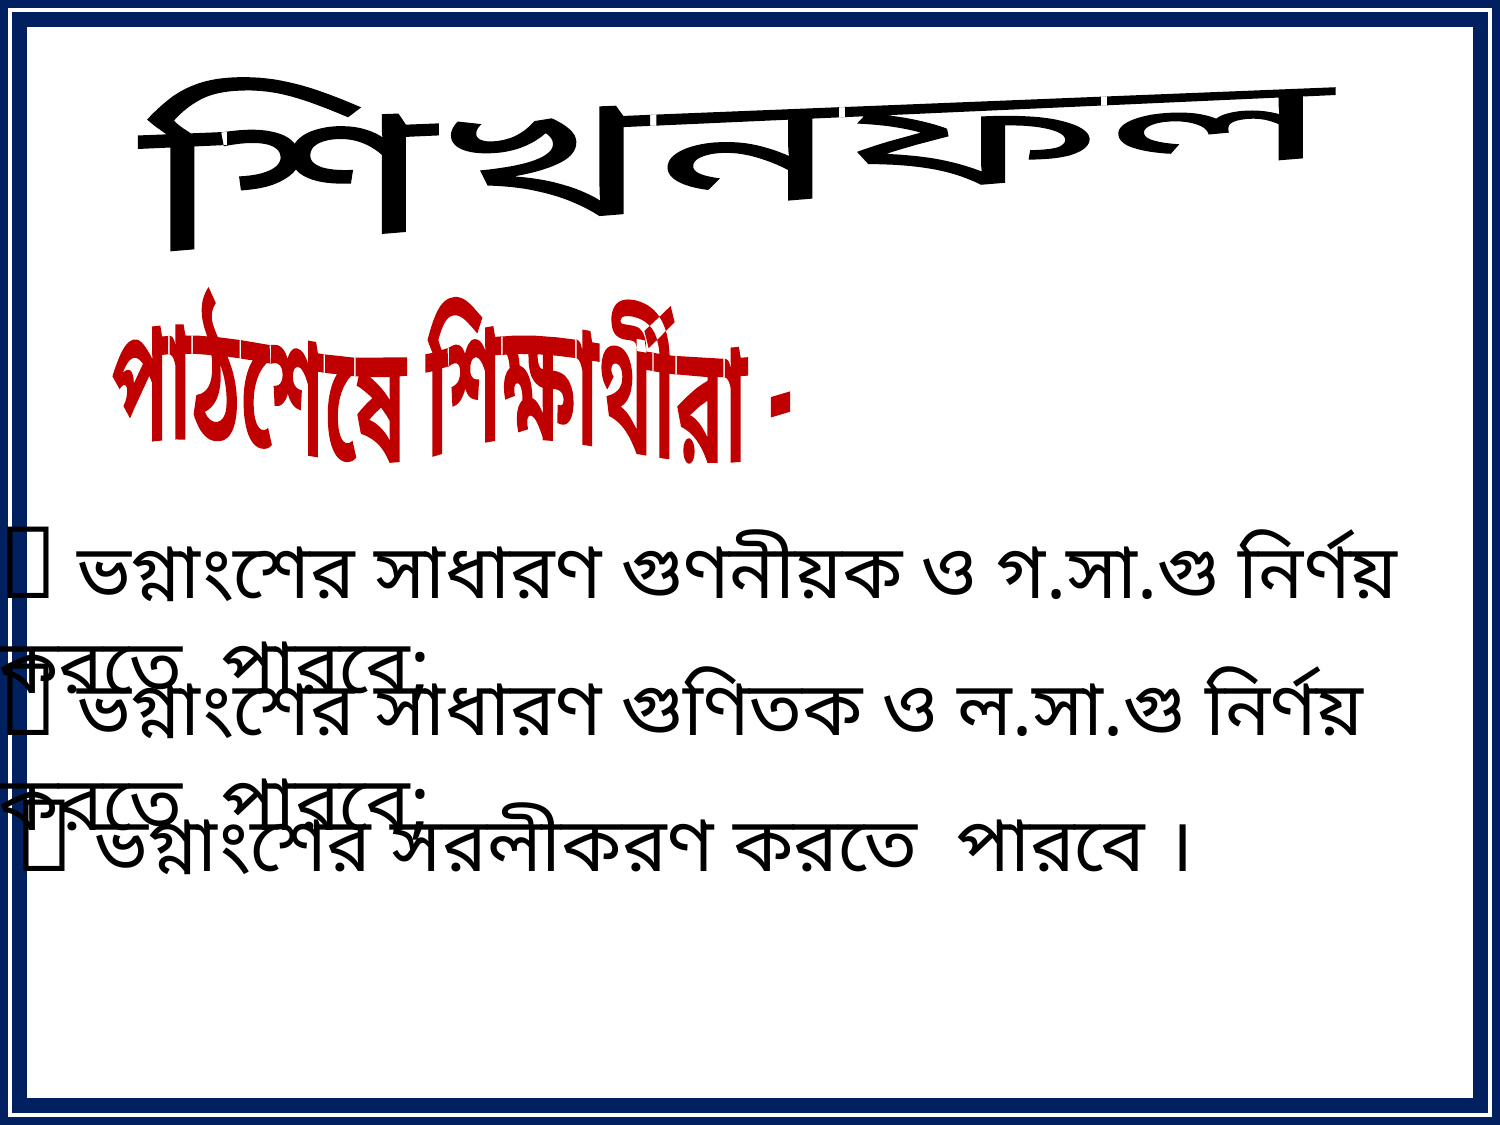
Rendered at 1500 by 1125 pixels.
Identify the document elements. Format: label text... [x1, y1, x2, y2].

text_box  ভগ্নাংশের সরলীকরণ করতে পারবে । [0, 764, 1428, 899]
text_box  ভগ্নাংশের সাধারণ গুণিতক ও ল.সা.গু নির্ণয় করতে পারবে; [0, 627, 1500, 853]
text_box  ভগ্নাংশের সাধারণ গুণনীয়ক ও গ.সা.গু নির্ণয় করতে পারবে; [0, 491, 1500, 627]
